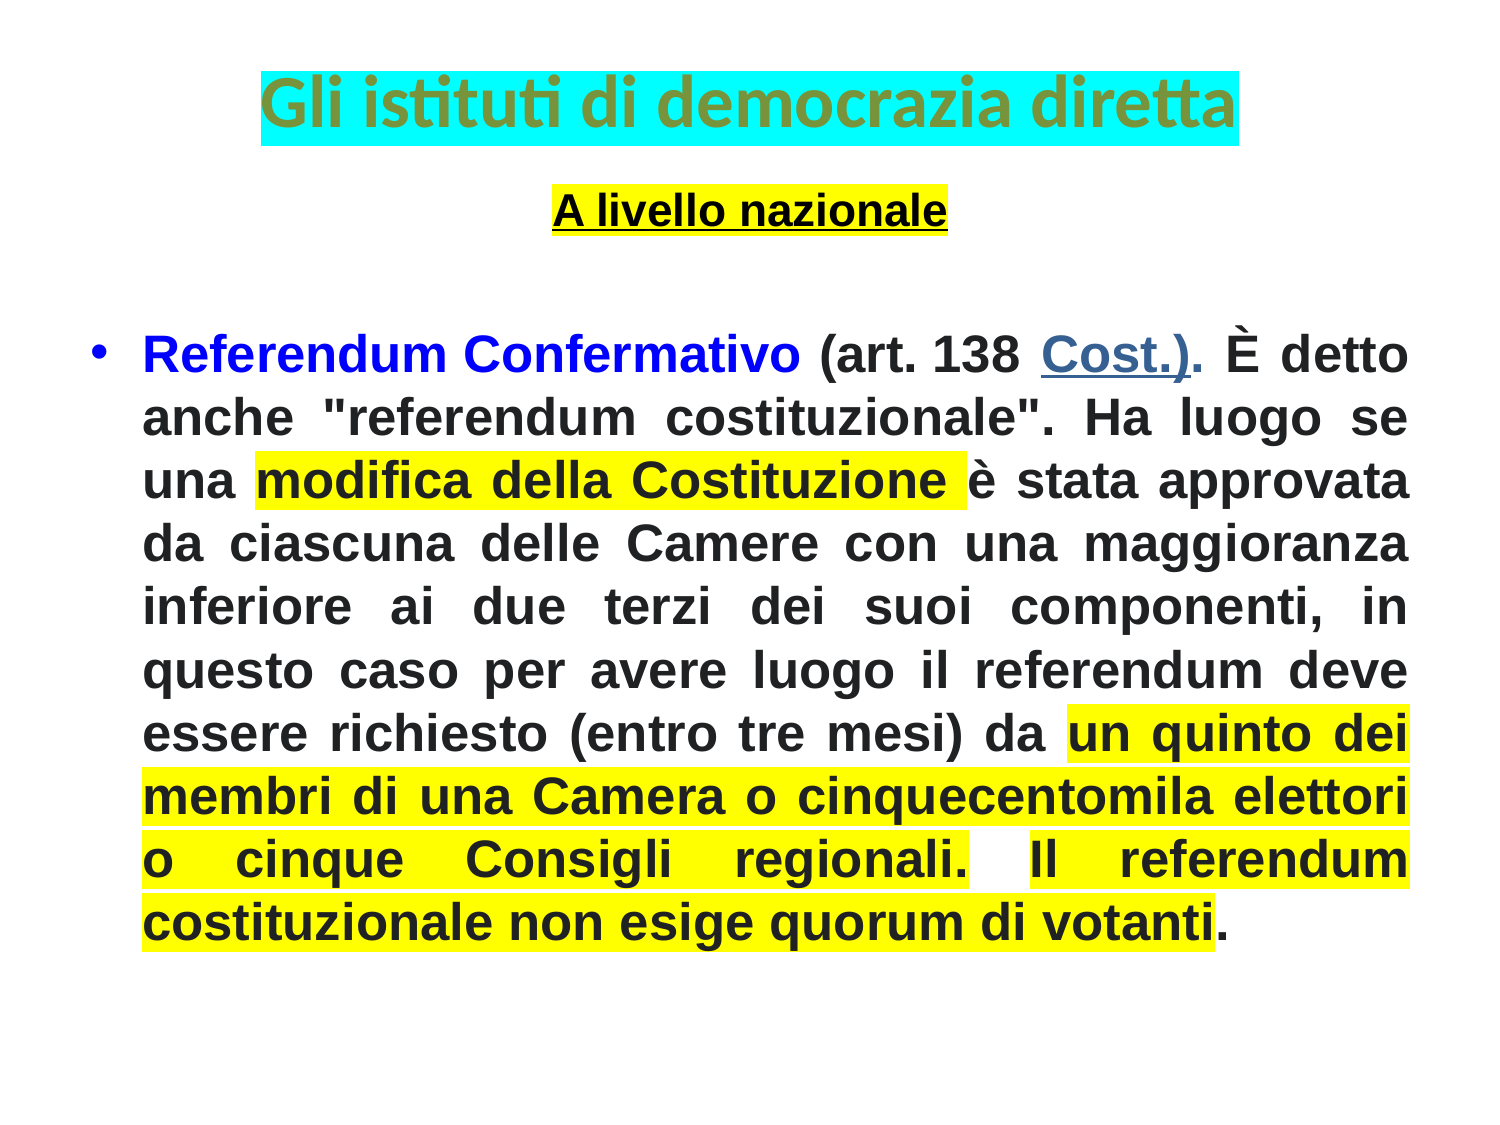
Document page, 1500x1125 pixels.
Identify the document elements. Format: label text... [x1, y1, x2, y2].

list A livello nazionale Referendum Confermativo (art. 138 Cost.). È detto anche "referendum costituzionale". Ha luogo se una modifica della Costituzione è stata approvata da ciascuna delle Camere con una maggioranza inferiore ai due terzi dei suoi componenti, in questo caso per avere luogo il referendum deve essere richiesto (entro tre mesi) da un quinto dei membri di una Camera o cinquecentomila elettori o cinque Consigli regionali. Il referendum costituzionale non esige quorum di votanti. [75, 172, 1425, 1005]
title Gli istituti di democrazia diretta [75, 45, 1425, 149]
